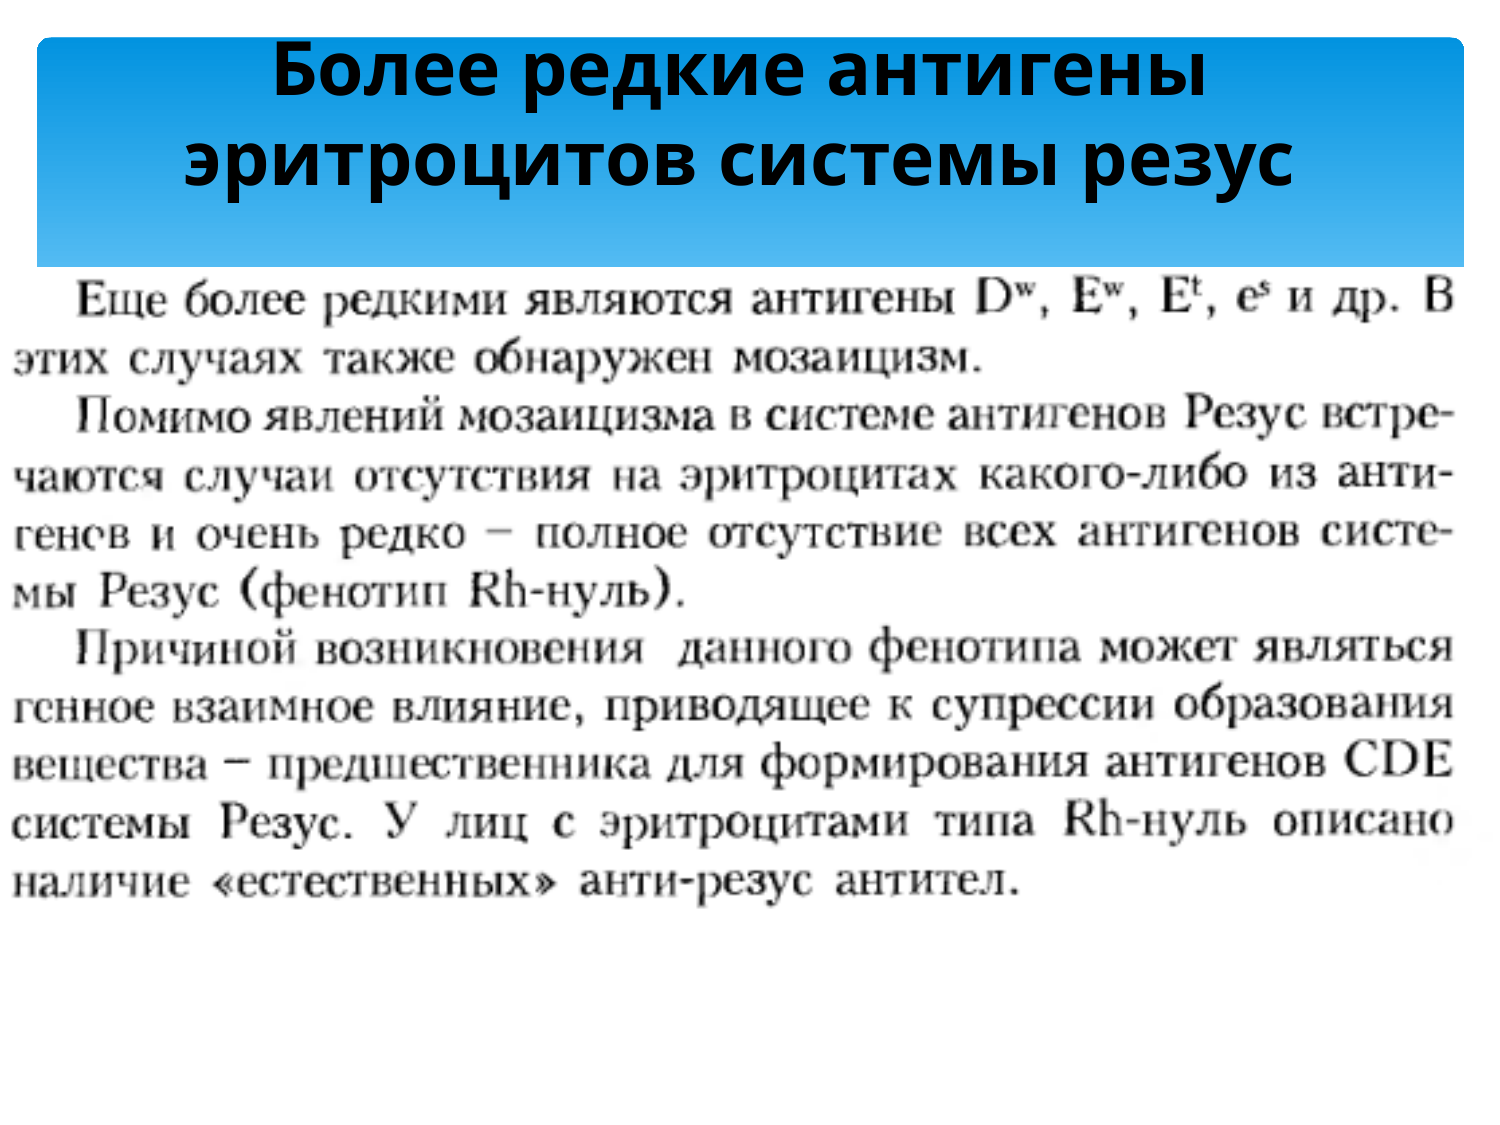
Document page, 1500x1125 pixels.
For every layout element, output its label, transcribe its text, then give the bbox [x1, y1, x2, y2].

title Более редкие антигены эритроцитов системы резус [64, 7, 1415, 213]
picture [0, 266, 1500, 918]
